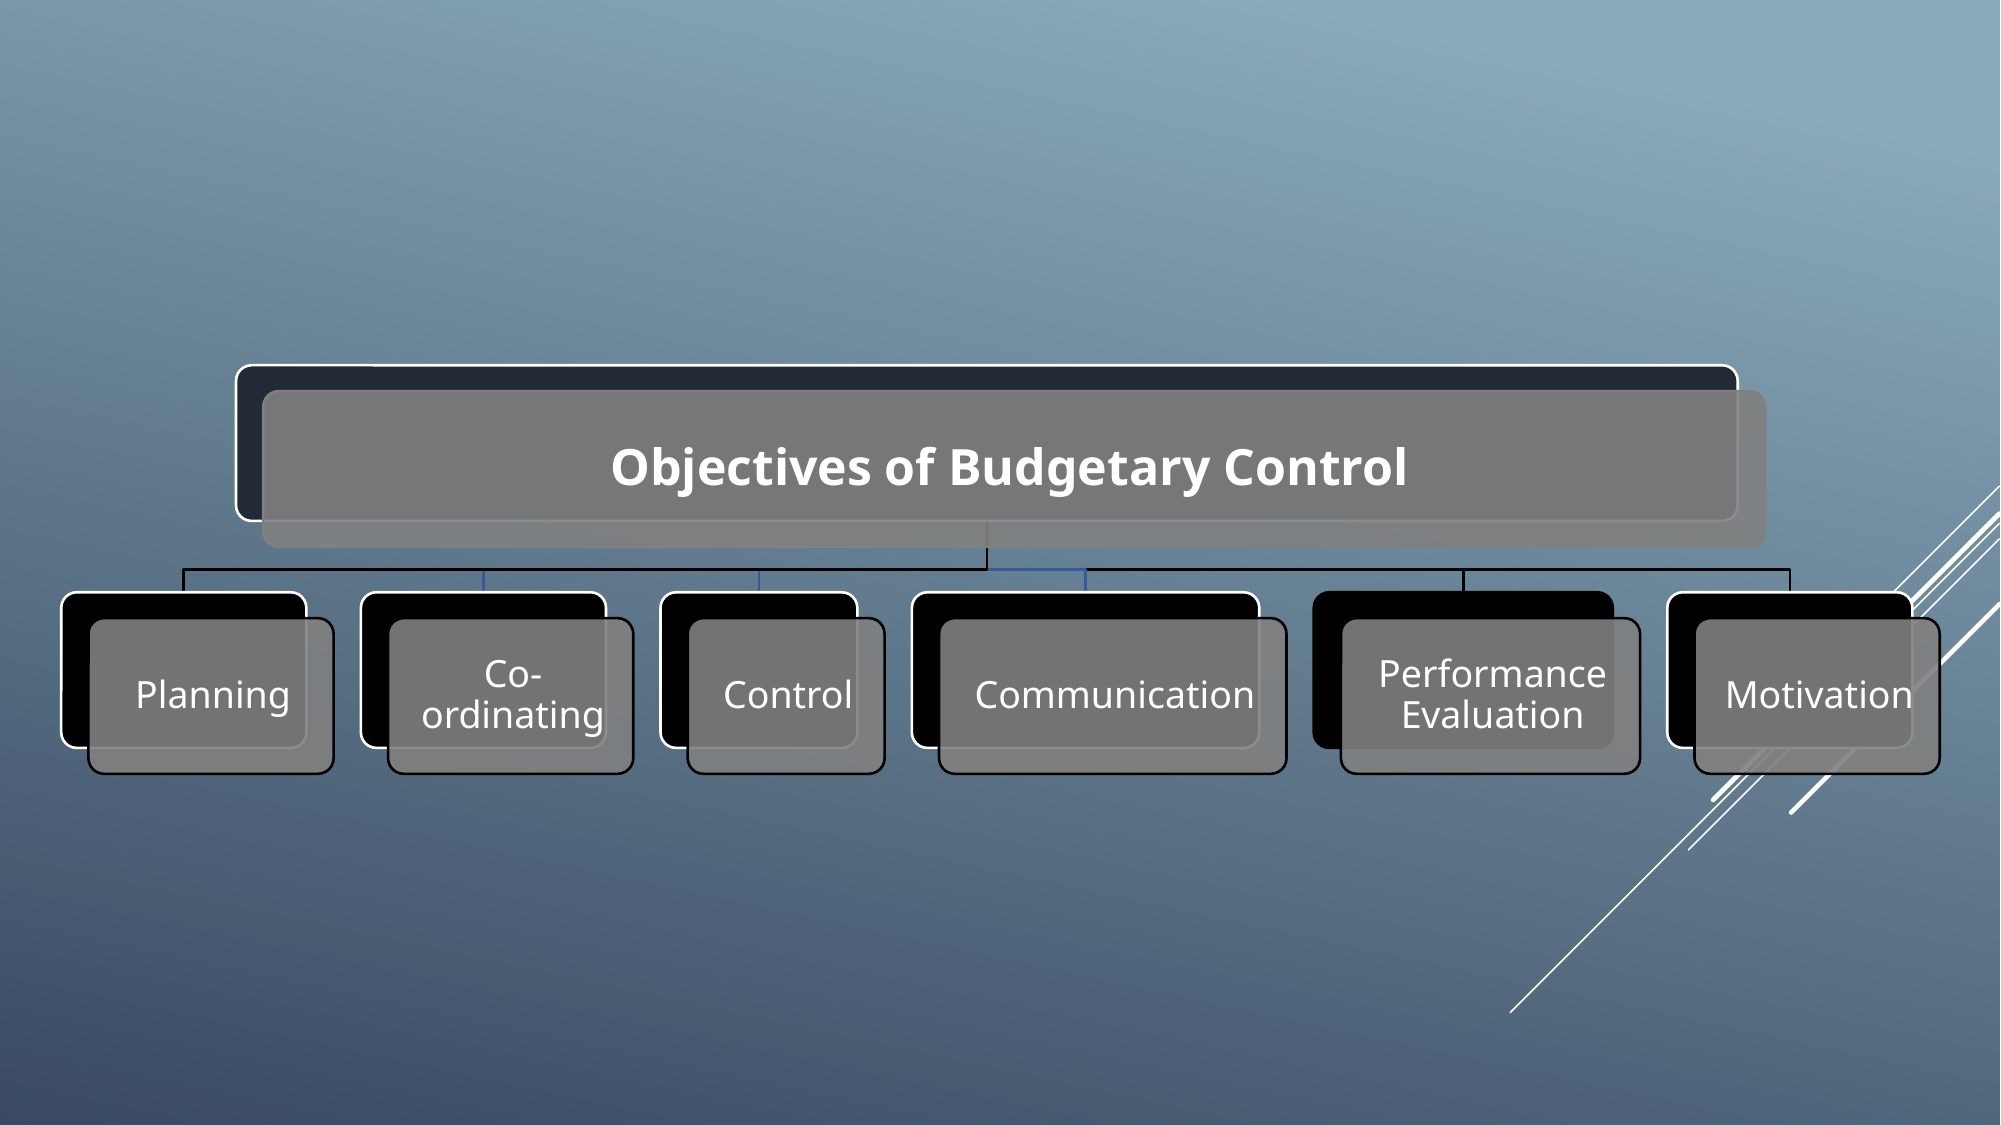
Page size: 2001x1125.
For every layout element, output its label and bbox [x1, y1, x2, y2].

list [59, 112, 1942, 1027]
